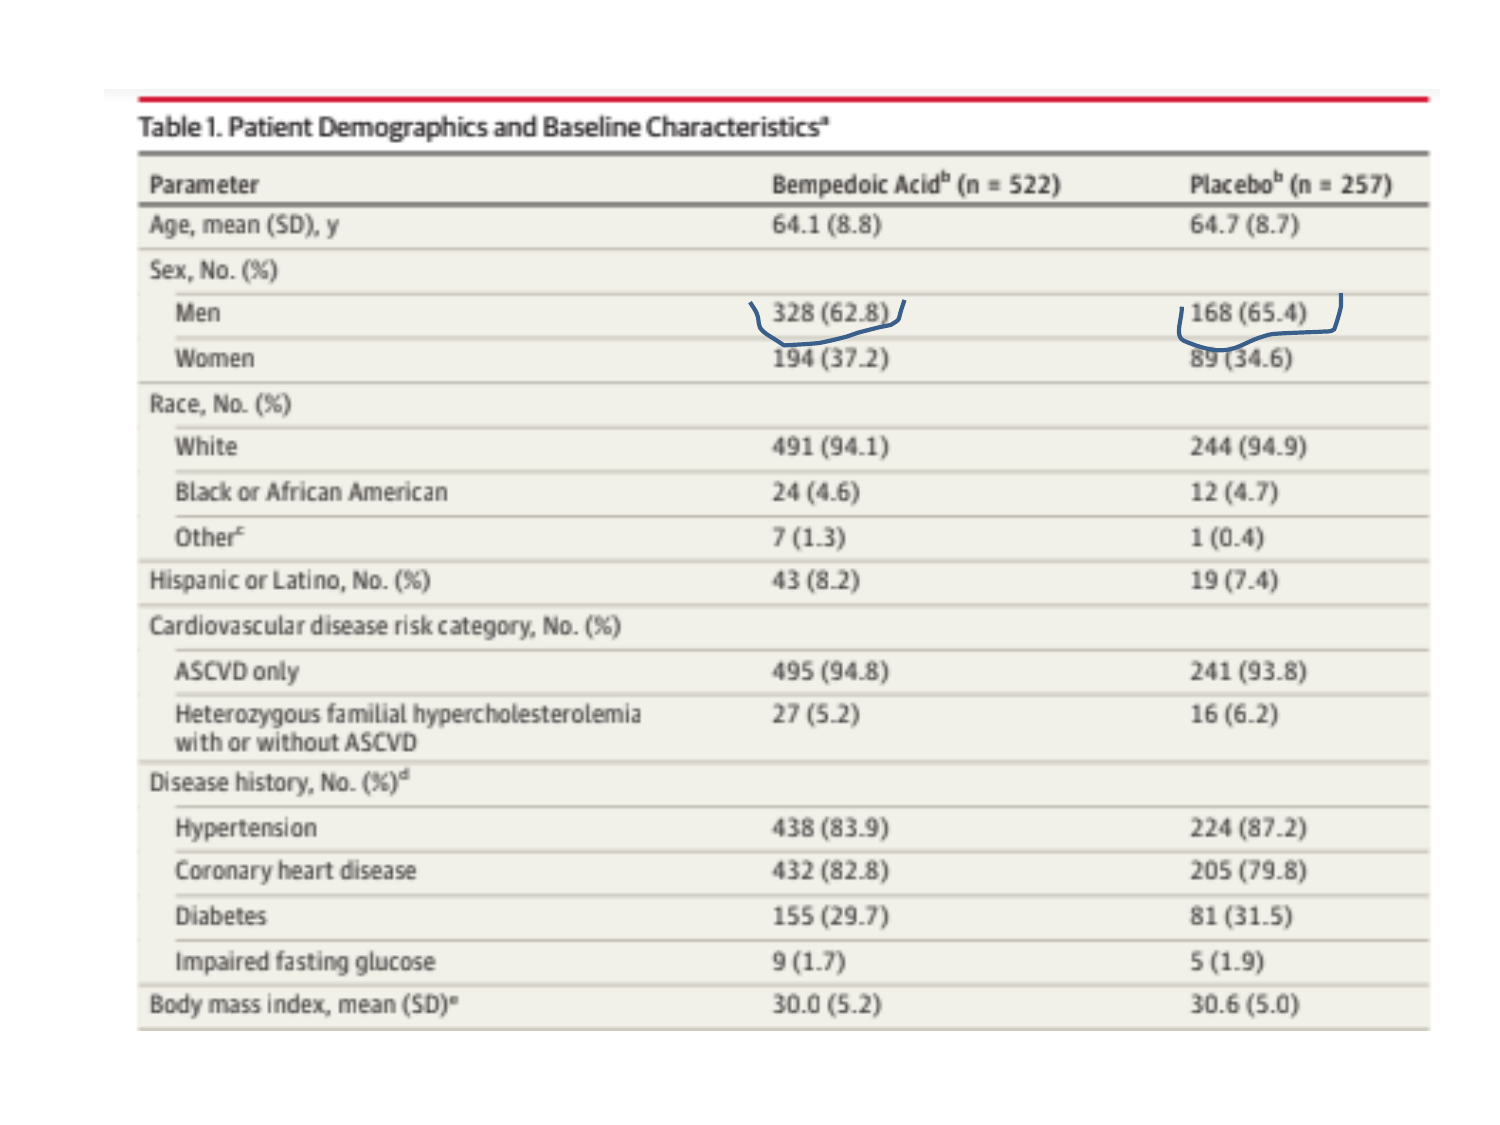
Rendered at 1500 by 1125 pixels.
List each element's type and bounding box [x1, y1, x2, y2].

picture [103, 89, 1440, 1031]
